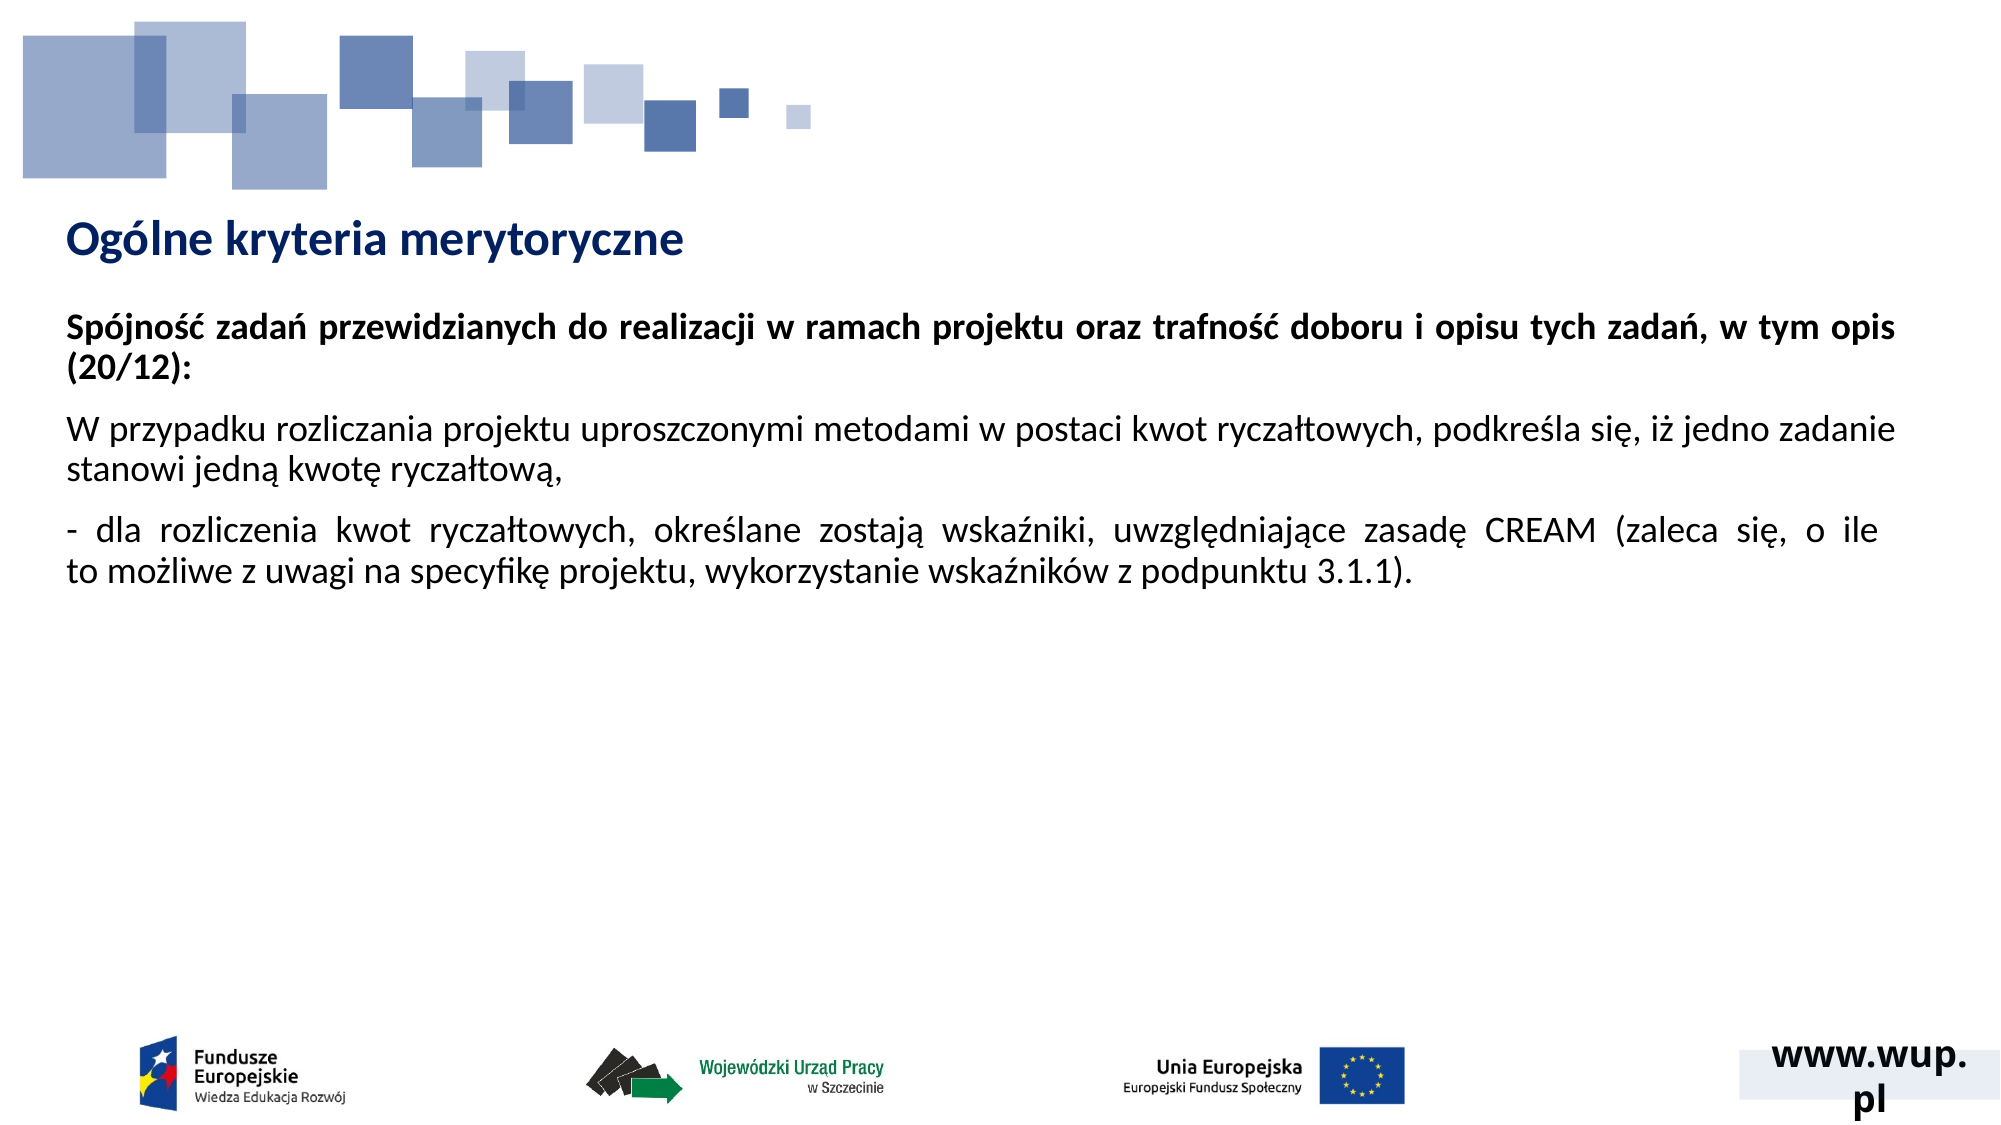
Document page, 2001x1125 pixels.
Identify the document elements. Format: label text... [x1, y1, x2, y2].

picture [1104, 1027, 1407, 1123]
title Ogólne kryteria merytoryczne [51, 204, 1913, 287]
picture [139, 1017, 363, 1118]
picture [574, 1036, 894, 1115]
list Spójność zadań przewidzianych do realizacji w ramach projektu oraz trafność doboru i opisu tych zadań, w tym opis (20/12): W przypadku rozliczania projektu uproszczonymi metodami w postaci kwot ryczałtowych, podkreśla się, iż jedno zadanie stanowi jedną kwotę ryczałtową, - dla rozliczenia kwot ryczałtowych, określane zostają wskaźniki, uwzględniające zasadę CREAM (zaleca się, o ile to możliwe z uwagi na specyfikę projektu, wykorzystanie wskaźników z podpunktu 3.1.1). [51, 299, 1913, 1014]
